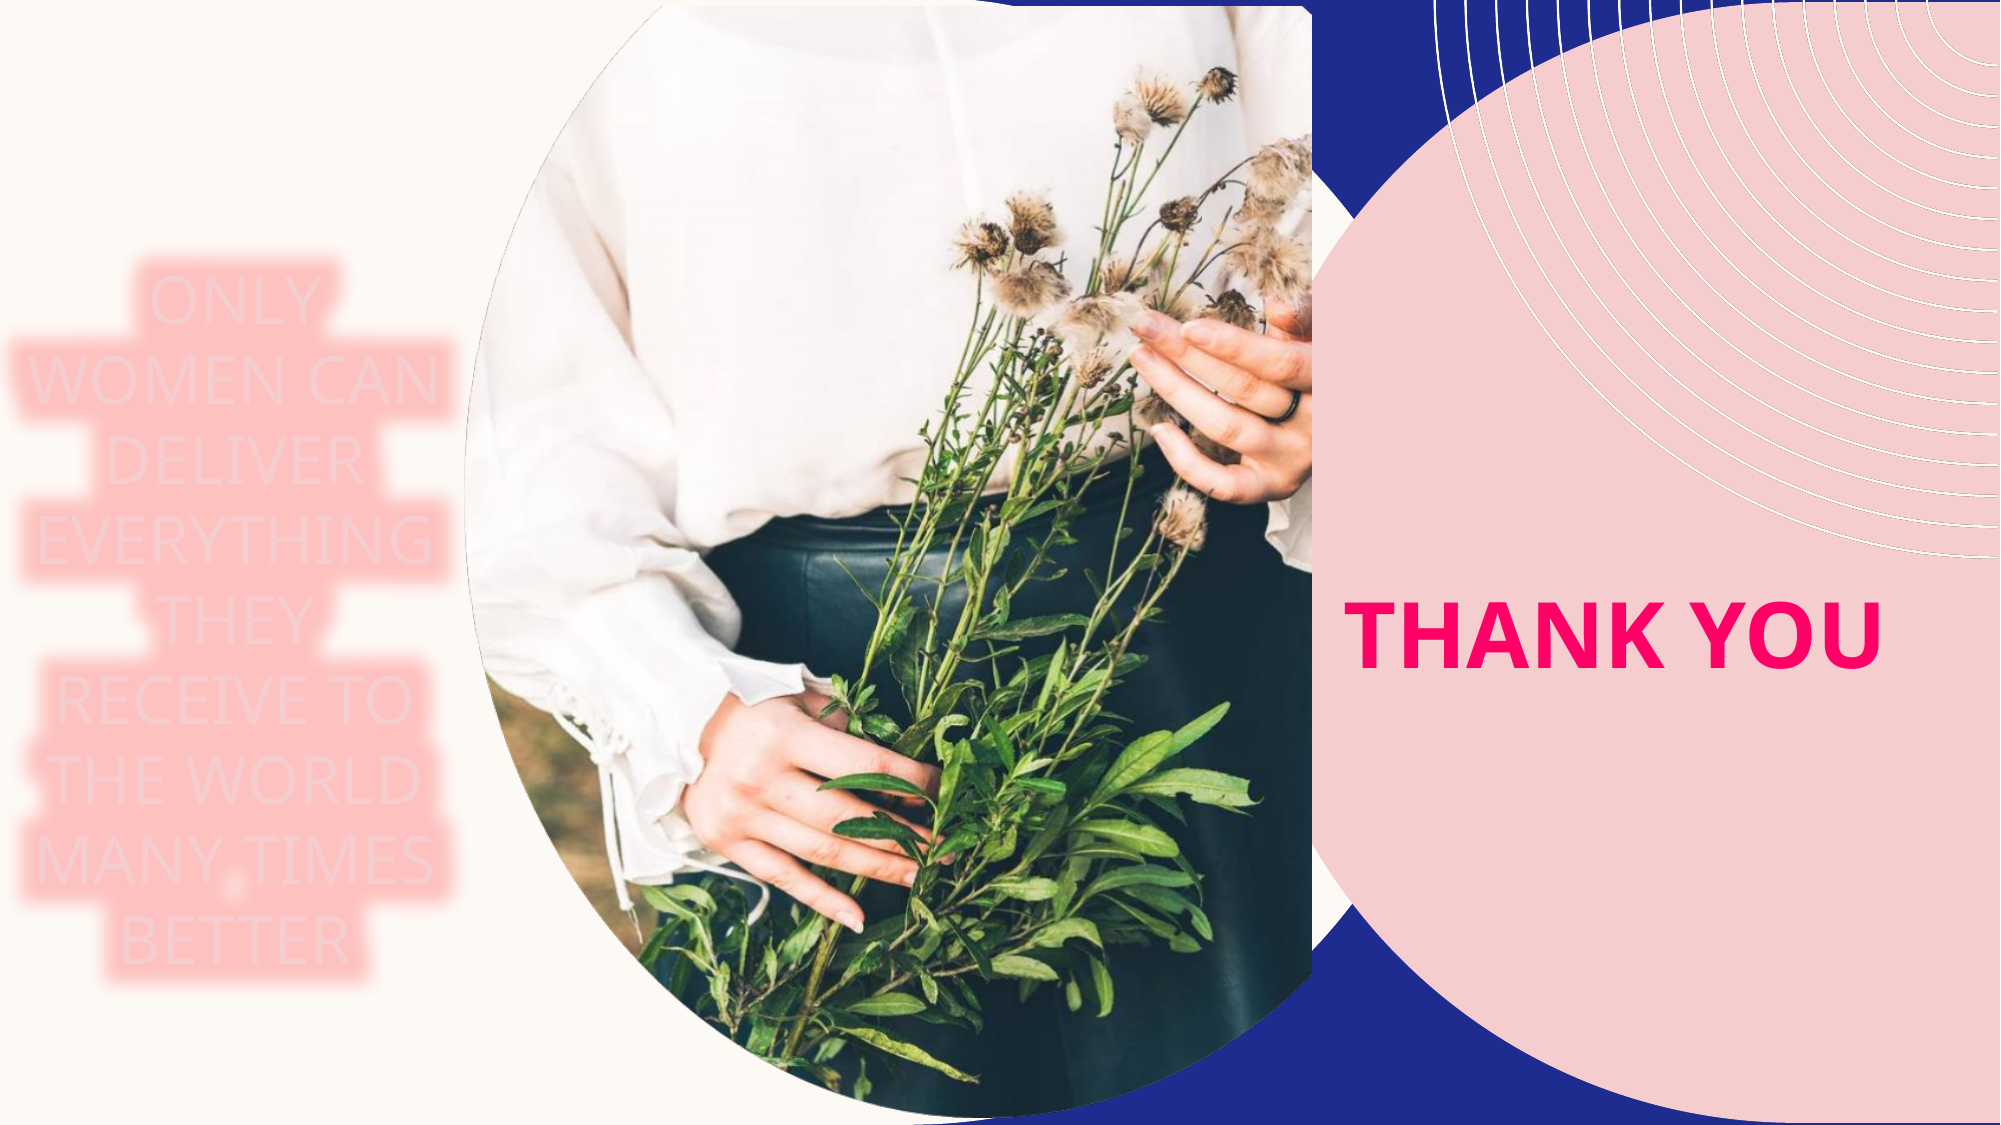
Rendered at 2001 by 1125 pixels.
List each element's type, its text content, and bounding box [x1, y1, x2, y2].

title THANK YOU [1329, 584, 2000, 695]
picture [464, 6, 1312, 1118]
picture [1433, 0, 1997, 559]
text_box ONLY WOMEN CAN DELIVER EVERYTHING THEY RECEIVE TO THE WORLD MANY TIMES BETTER [5, 250, 464, 985]
